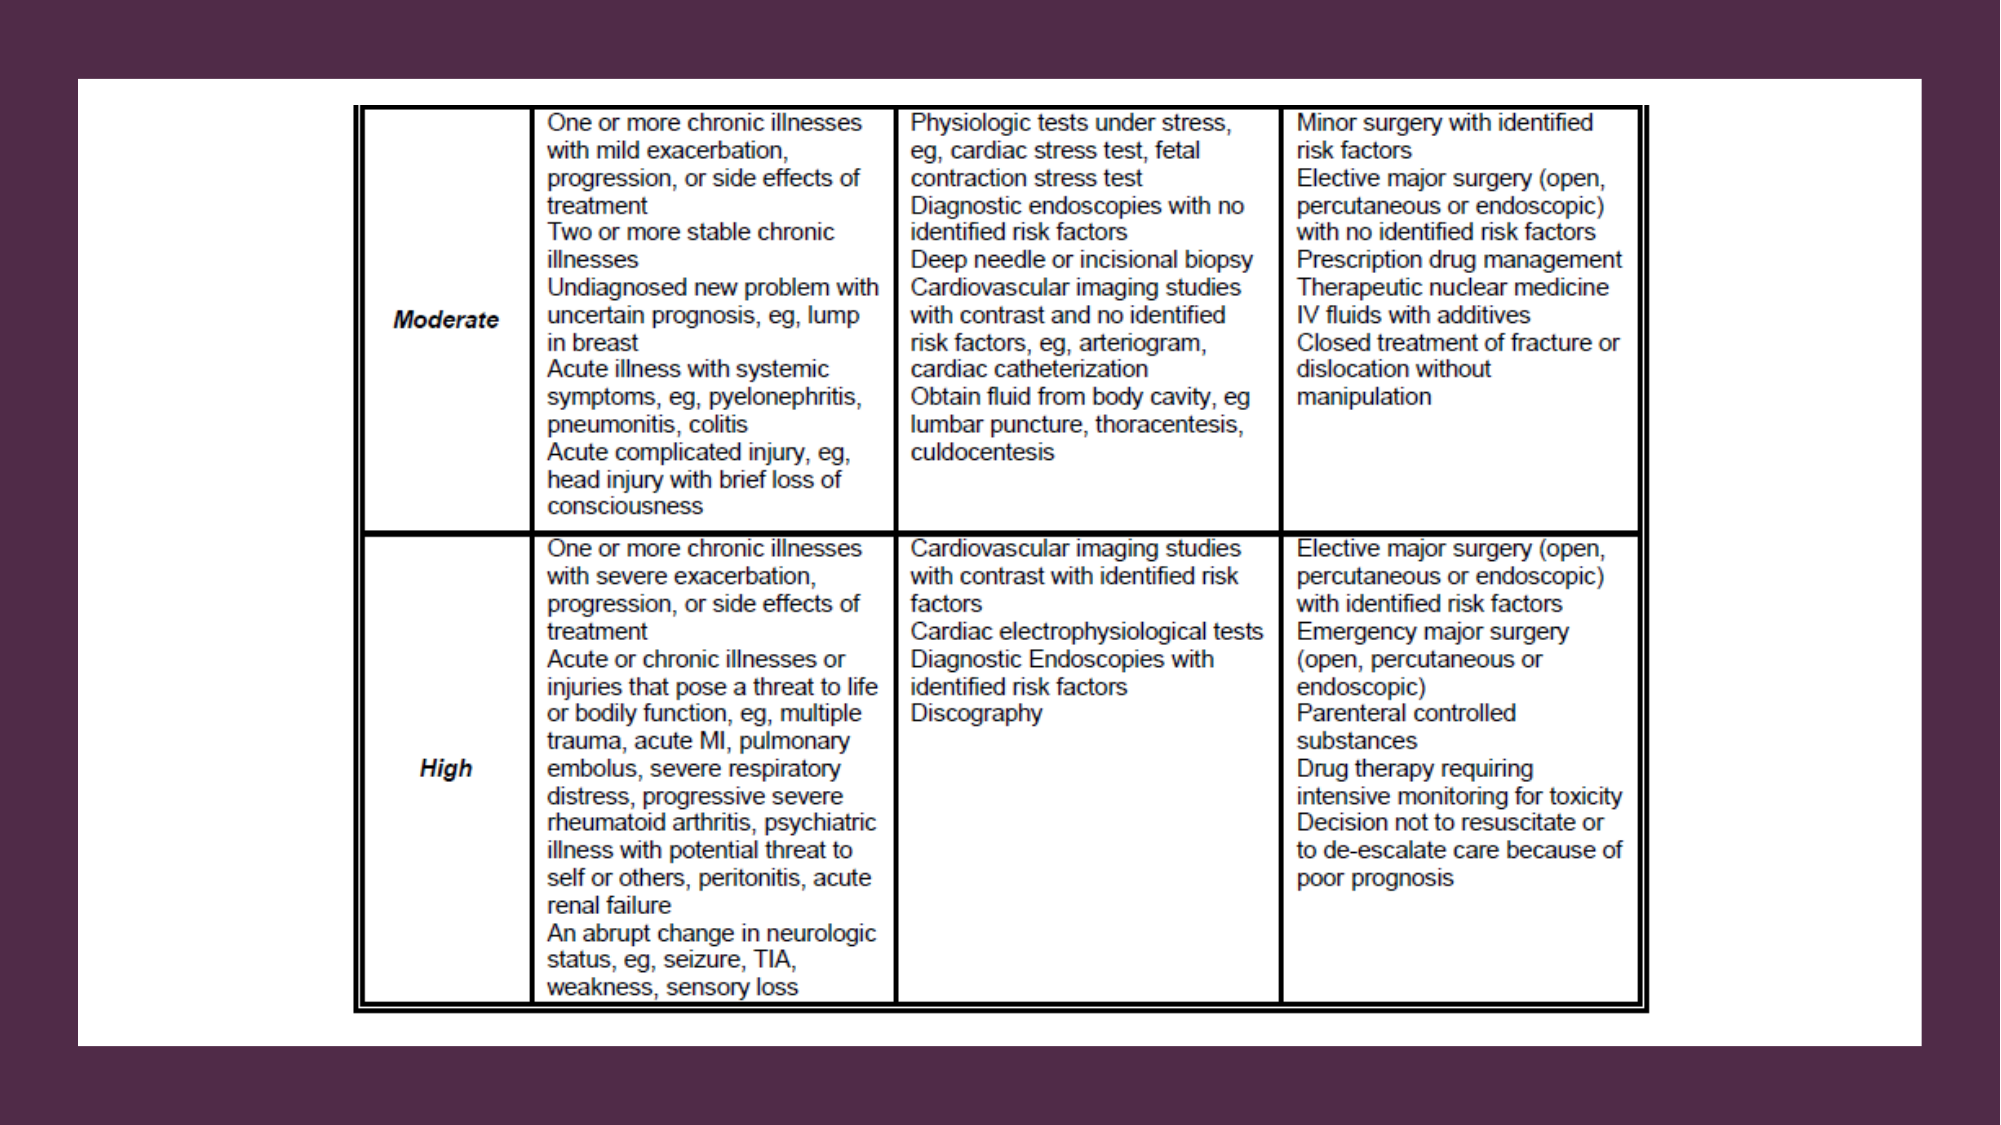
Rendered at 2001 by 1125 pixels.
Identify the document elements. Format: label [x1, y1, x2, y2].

text_box [77, 78, 1923, 1047]
list [344, 105, 1656, 1020]
text_box [0, 0, 2000, 1125]
